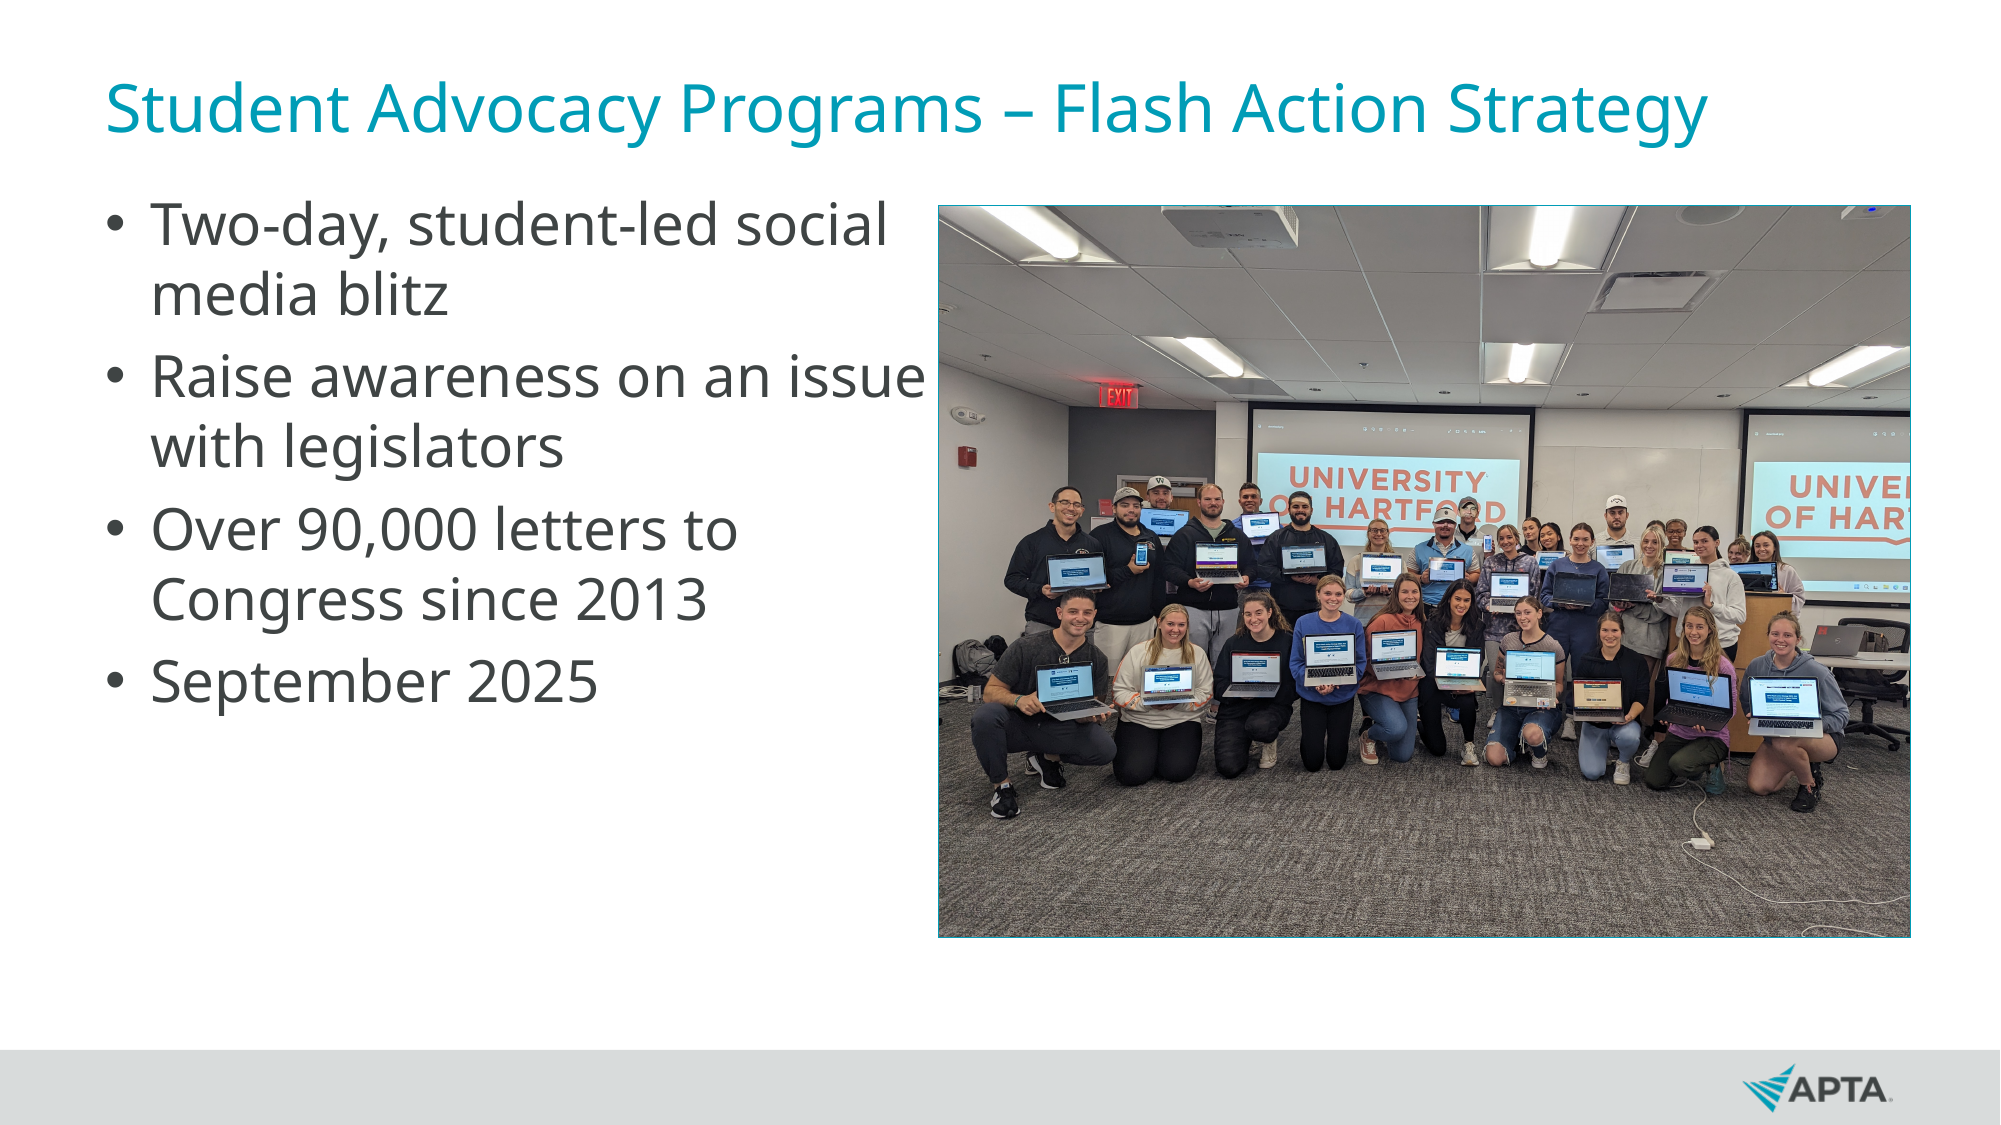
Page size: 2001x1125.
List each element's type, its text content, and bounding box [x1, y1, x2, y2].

picture [1742, 1063, 1893, 1113]
picture [938, 205, 1911, 938]
title Student Advocacy Programs – Flash Action Strategy [105, 75, 1948, 225]
list Two-day, student-led social media blitz Raise awareness on an issue with legislators Over 90,000 letters to Congress since 2013 September 2025 [105, 187, 957, 938]
